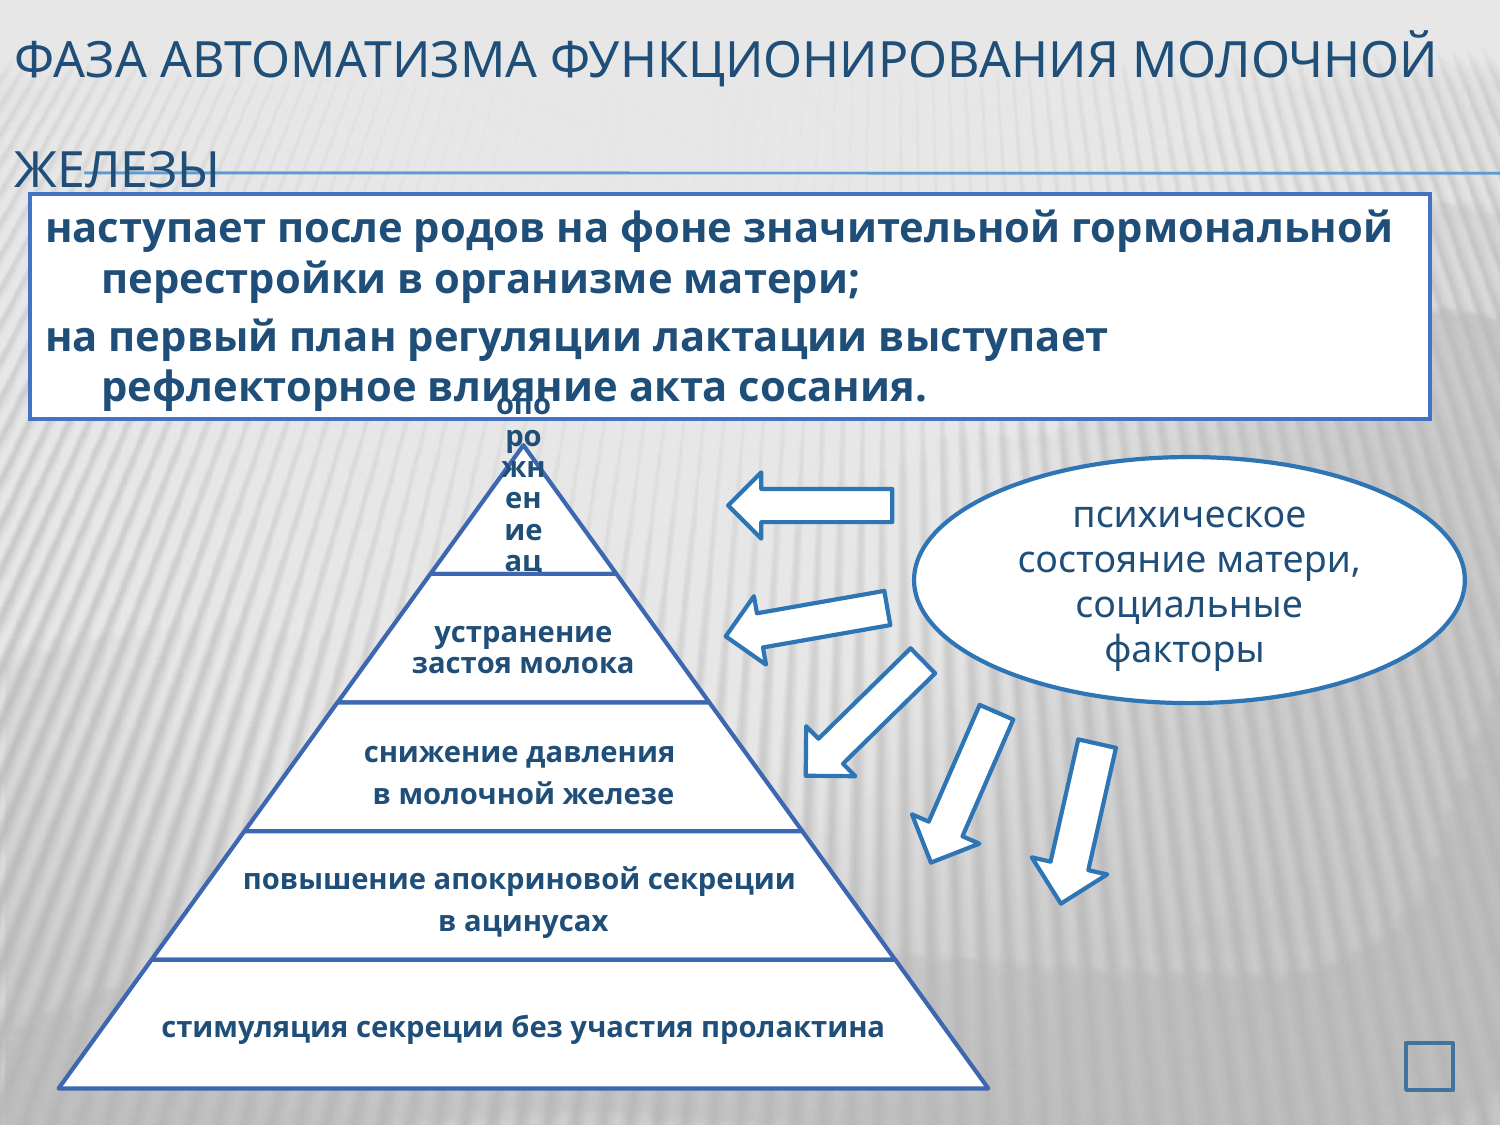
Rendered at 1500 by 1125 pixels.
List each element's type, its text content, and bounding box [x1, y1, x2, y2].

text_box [58, 445, 989, 1089]
text_box психическое состояние матери, социальные факторы [994, 454, 1467, 706]
title Фаза автоматизма функционирования молочной железы [0, 35, 1500, 141]
text_box [1029, 737, 1119, 906]
text_box [1404, 1041, 1455, 1092]
list наступает после родов на фоне значительной гормональной перестройки в организме матери; на первый план регуляции лактации выступает рефлекторное влияние акта сосания. [28, 192, 1432, 421]
text_box [994, 708, 1016, 770]
